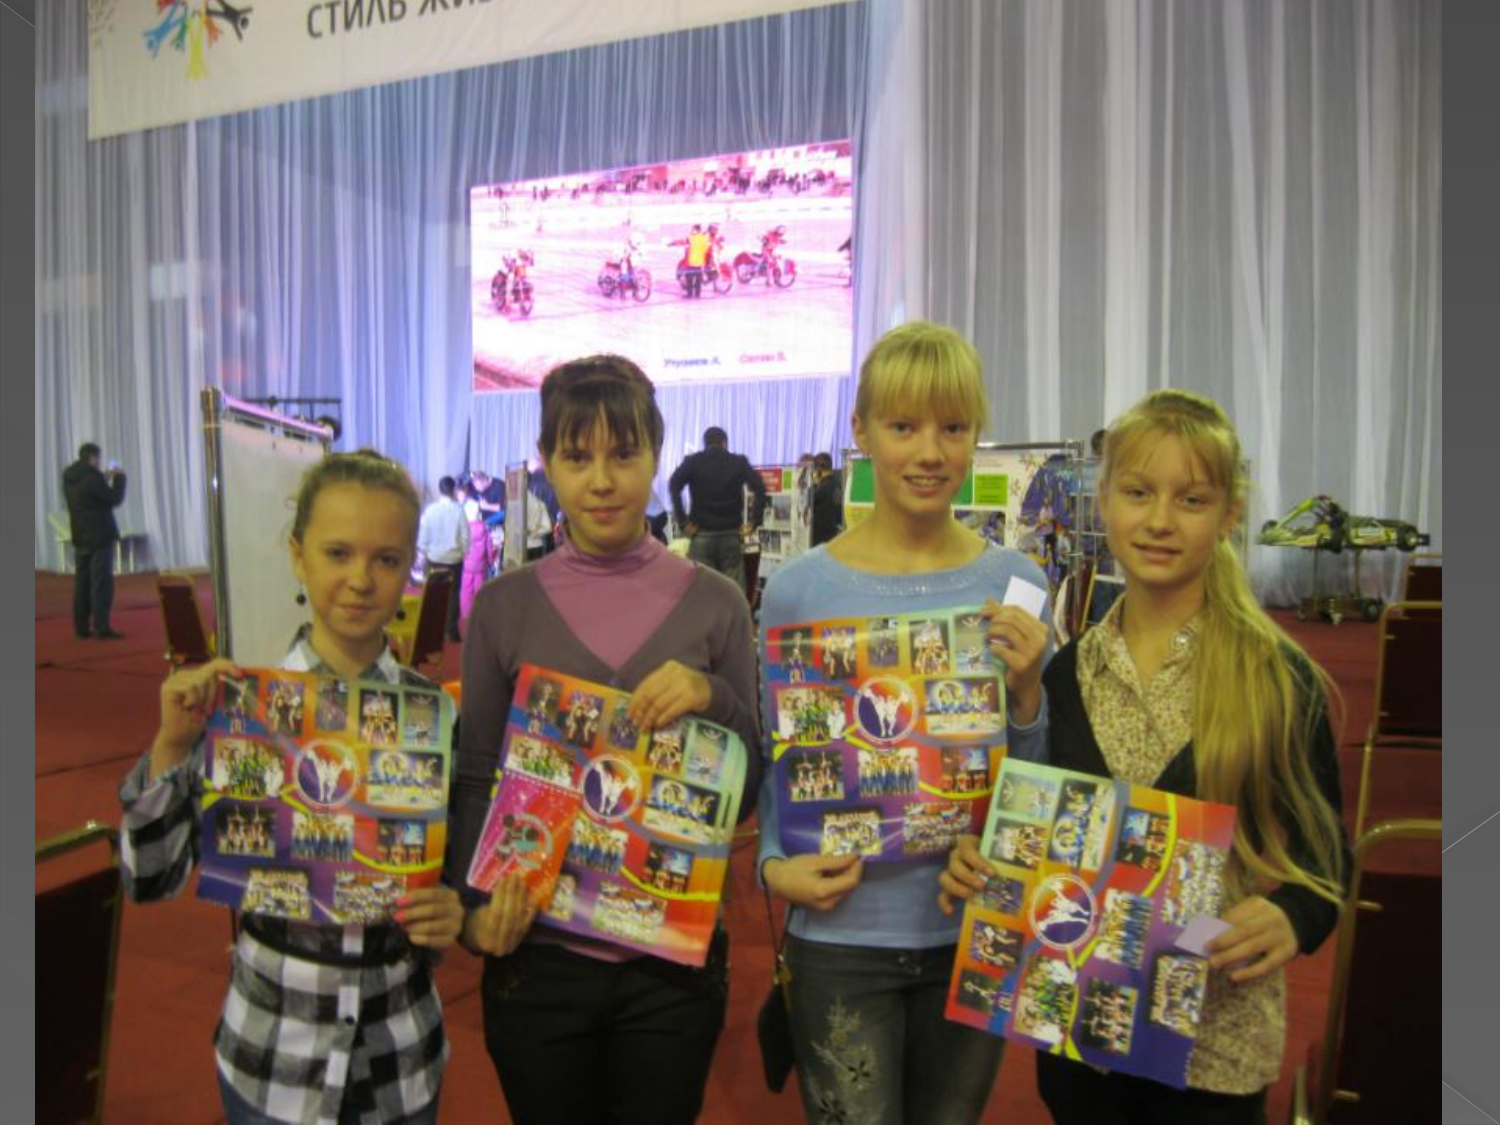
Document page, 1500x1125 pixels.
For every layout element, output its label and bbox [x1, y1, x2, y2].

list [34, 0, 1442, 1125]
